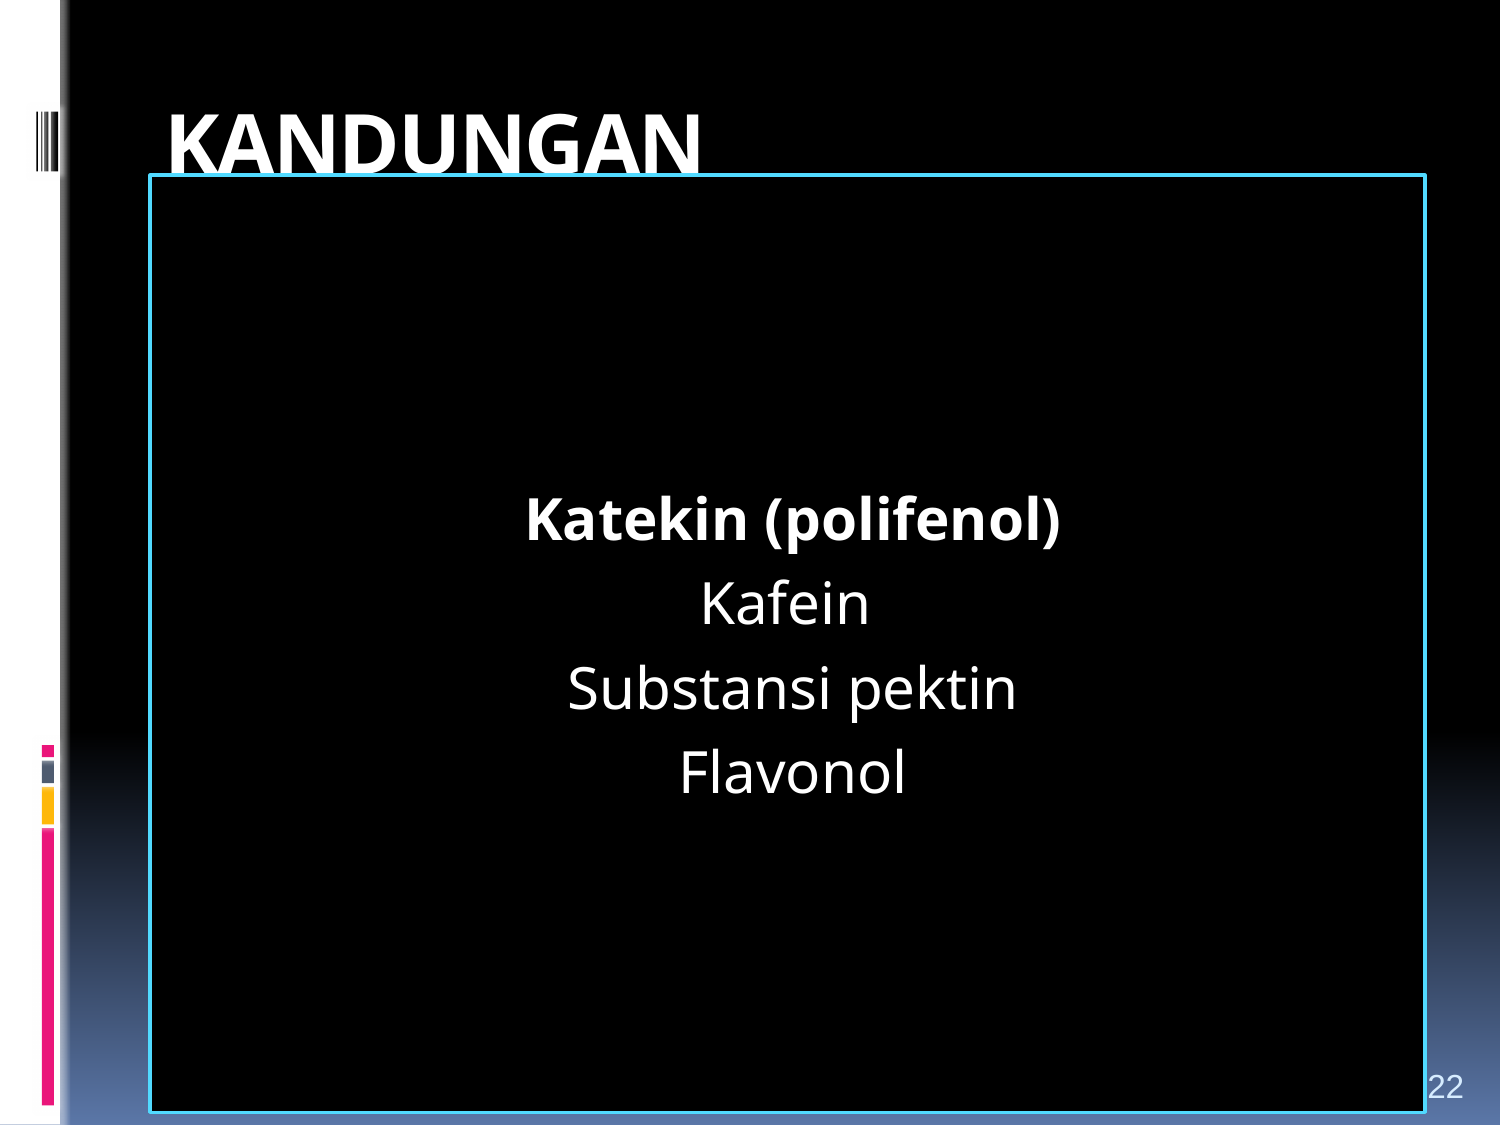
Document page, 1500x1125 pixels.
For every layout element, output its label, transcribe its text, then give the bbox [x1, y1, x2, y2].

list Katekin (polifenol) Kafein Substansi pektin Flavonol [148, 173, 1427, 1114]
title KANDUNGAN [150, 83, 1425, 173]
slide_number 22 [1412, 1052, 1488, 1113]
